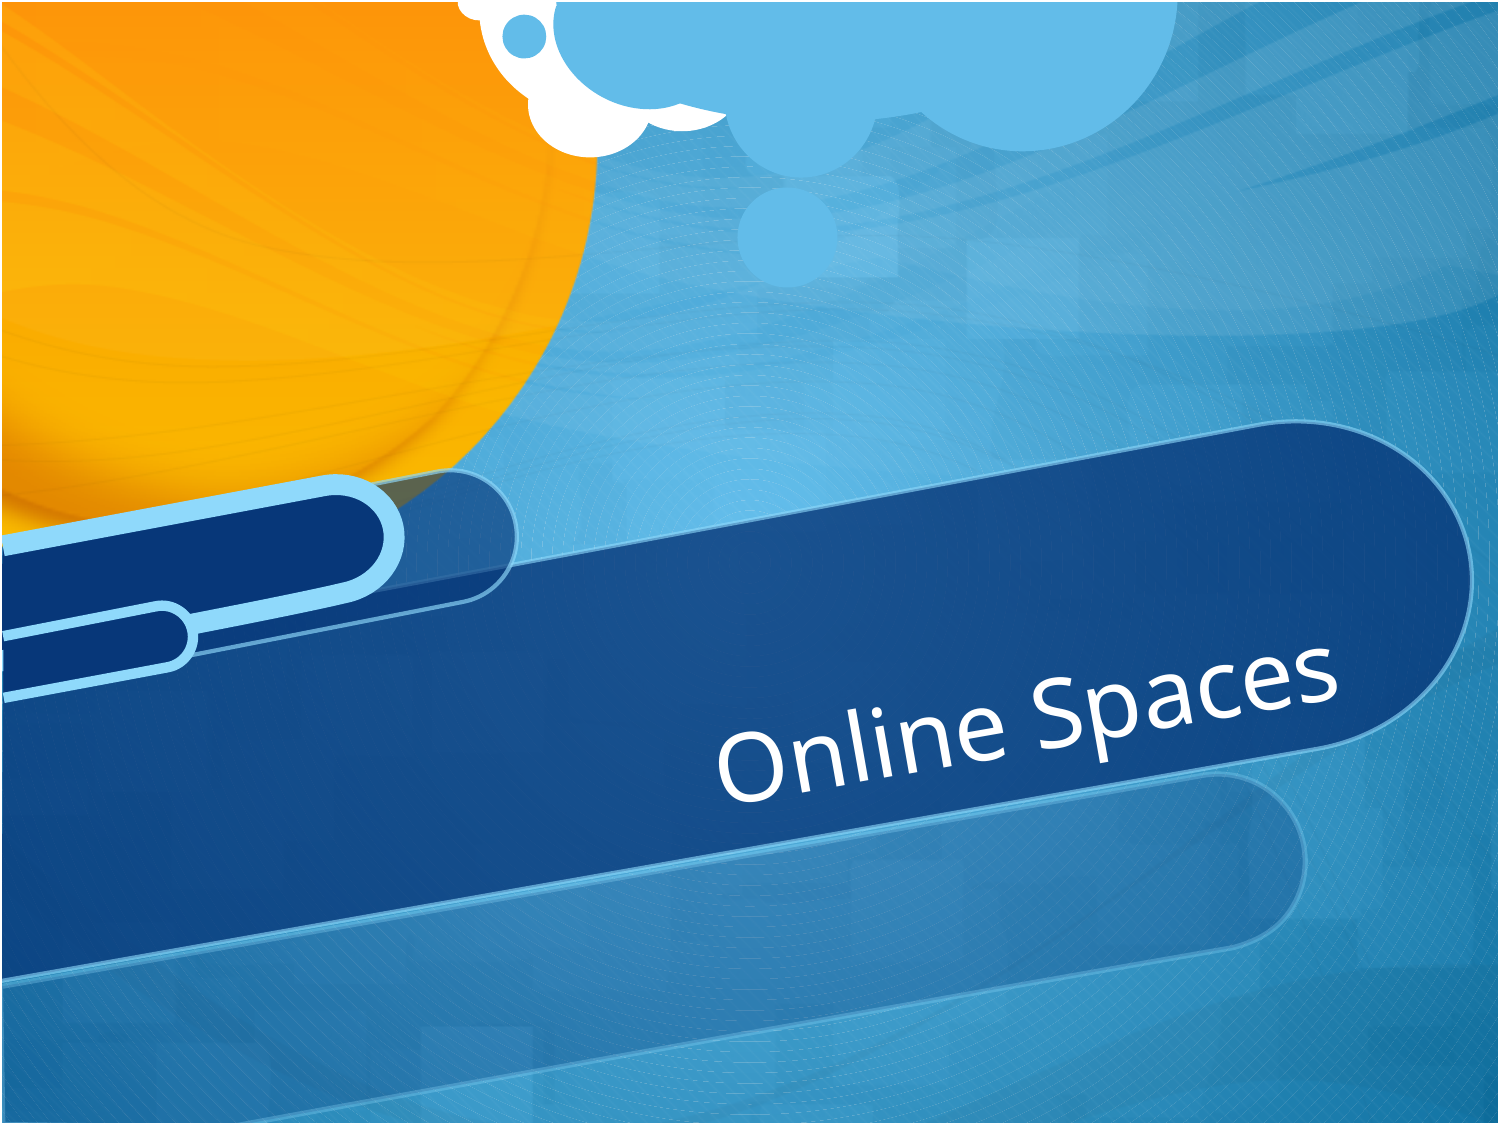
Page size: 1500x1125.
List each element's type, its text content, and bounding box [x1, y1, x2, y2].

title Online Spaces [84, 449, 1364, 938]
picture [4, 777, 1302, 1123]
picture [2, 2, 1498, 1123]
